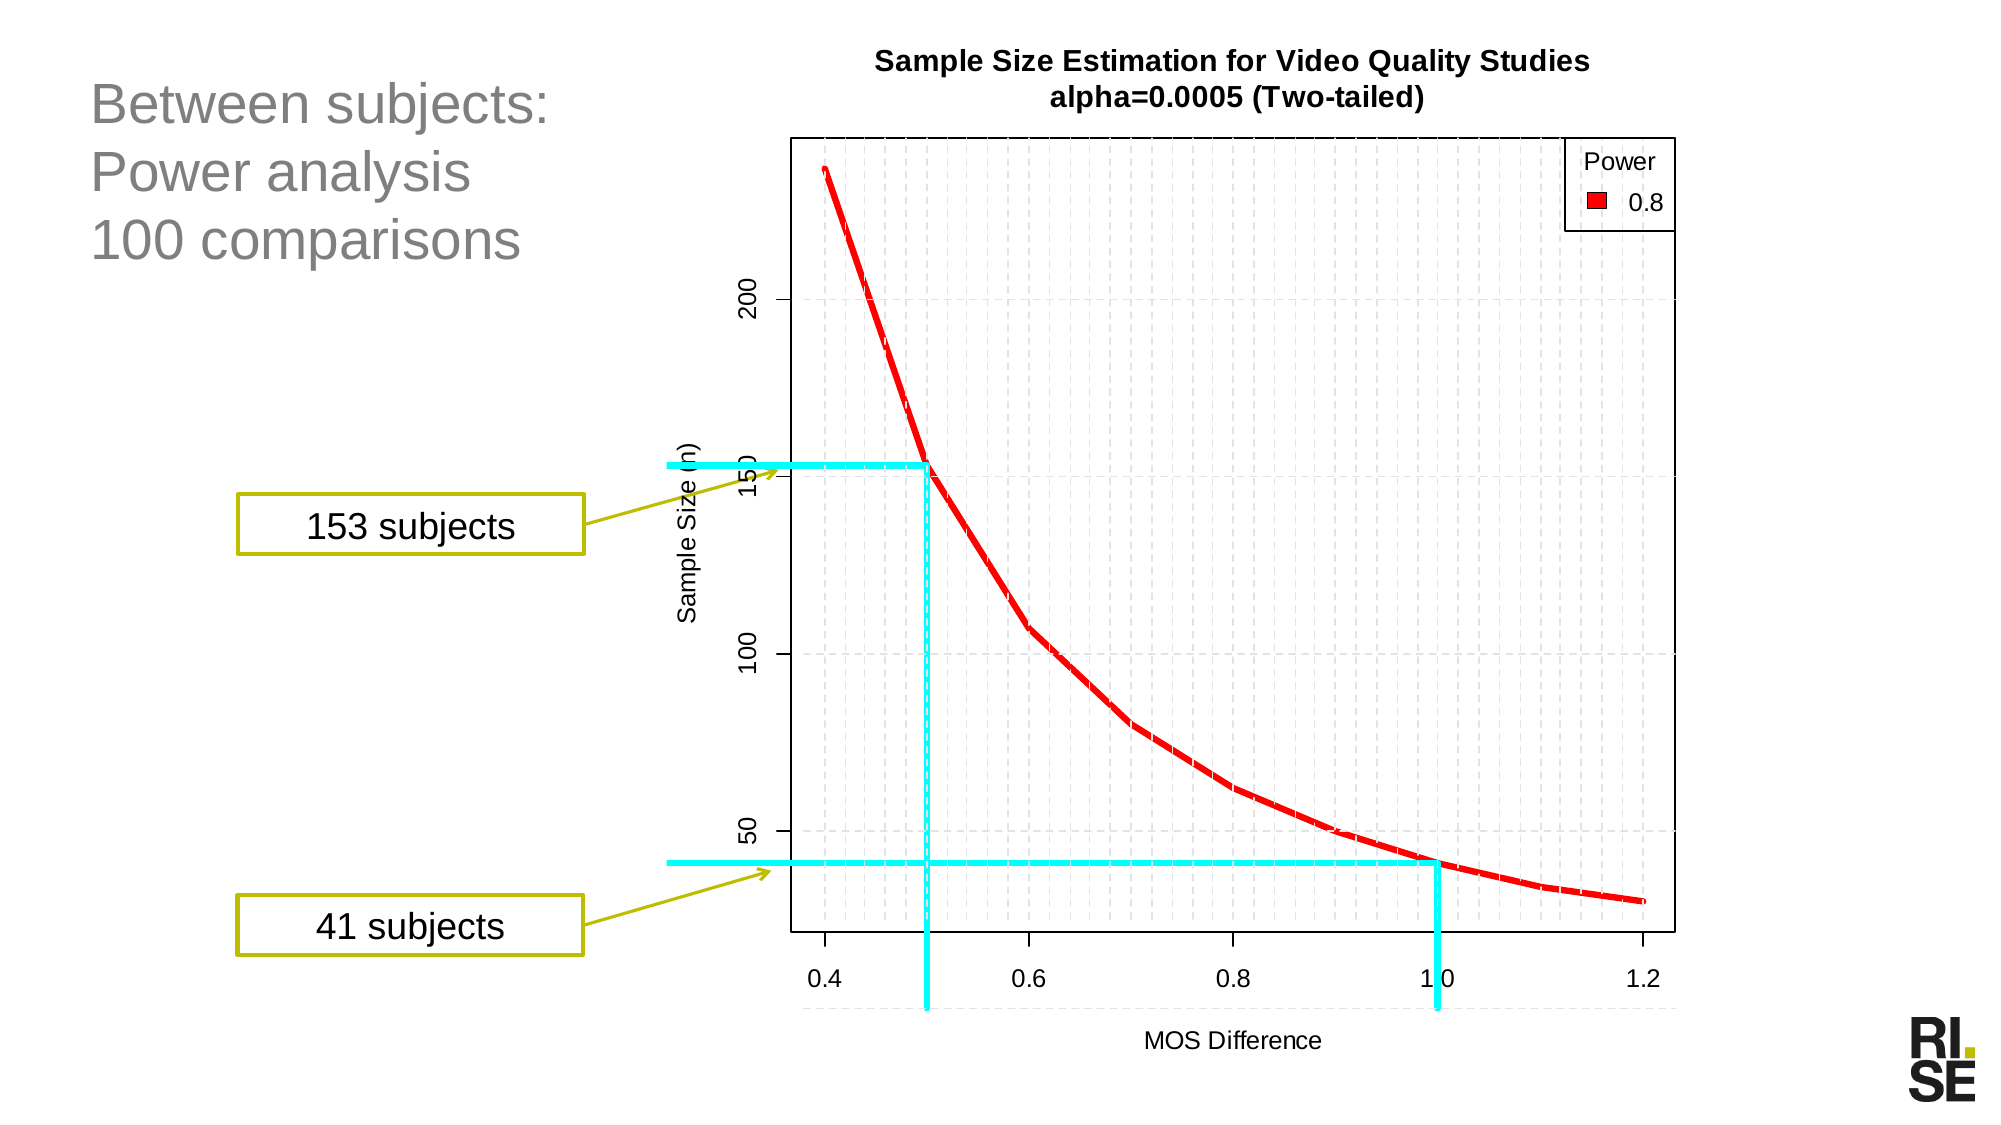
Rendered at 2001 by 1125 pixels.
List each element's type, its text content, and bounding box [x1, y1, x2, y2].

title Between subjects: Power analysis 100 comparisons [90, 66, 584, 363]
picture [666, 13, 1739, 1085]
picture [1909, 1017, 1975, 1102]
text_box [238, 470, 666, 555]
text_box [237, 870, 666, 956]
